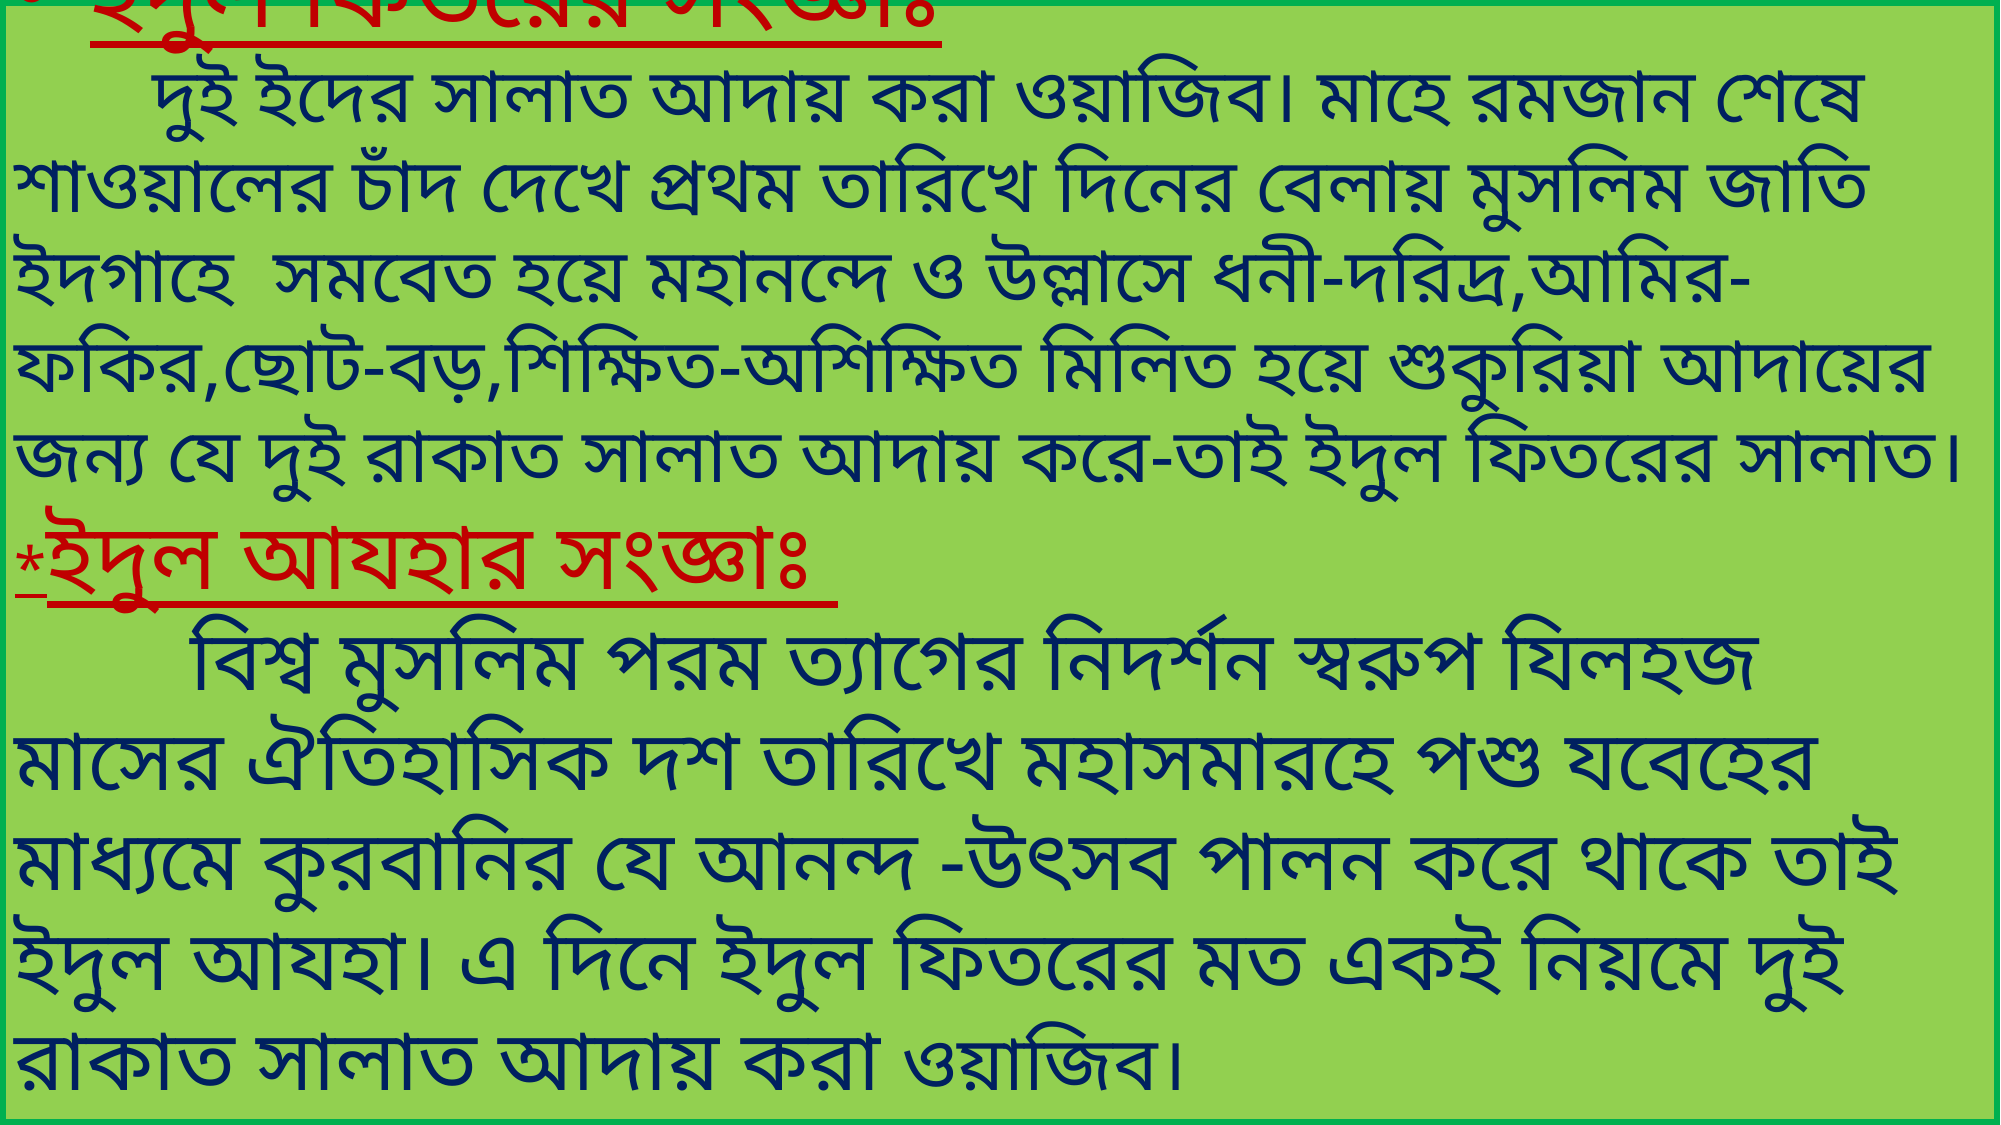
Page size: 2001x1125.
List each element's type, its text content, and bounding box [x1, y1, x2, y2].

text_box ইদুল ফিতরের সংজ্ঞাঃ দুই ইদের সালাত আদায় করা ওয়াজিব। মাহে রমজান শেষে শাওয়ালের চাঁদ দেখে প্রথম তারিখে দিনের বেলায় মুসলিম জাতি ইদগাহে সমবেত হয়ে মহানন্দে ও উল্লাসে ধনী-দরিদ্র,আমির-ফকির,ছোট-বড়,শিক্ষিত-অশিক্ষিত মিলিত হয়ে শুকুরিয়া আদায়ের জন্য যে দুই রাকাত সালাত আদায় করে-তাই ইদুল ফিতরের সালাত। *ইদুল আযহার সংজ্ঞাঃ বিশ্ব মুসলিম পরম ত্যাগের নিদর্শন স্বরুপ যিলহজ মাসের ঐতিহাসিক দশ তারিখে মহাসমারহে পশু যবেহের মাধ্যমে কুরবানির যে আনন্দ -উৎসব পালন করে থাকে তাই ইদুল আযহা। এ দিনে ইদুল ফিতরের মত একই নিয়মে দুই রাকাত সালাত আদায় করা ওয়াজিব। [0, 0, 2000, 1125]
